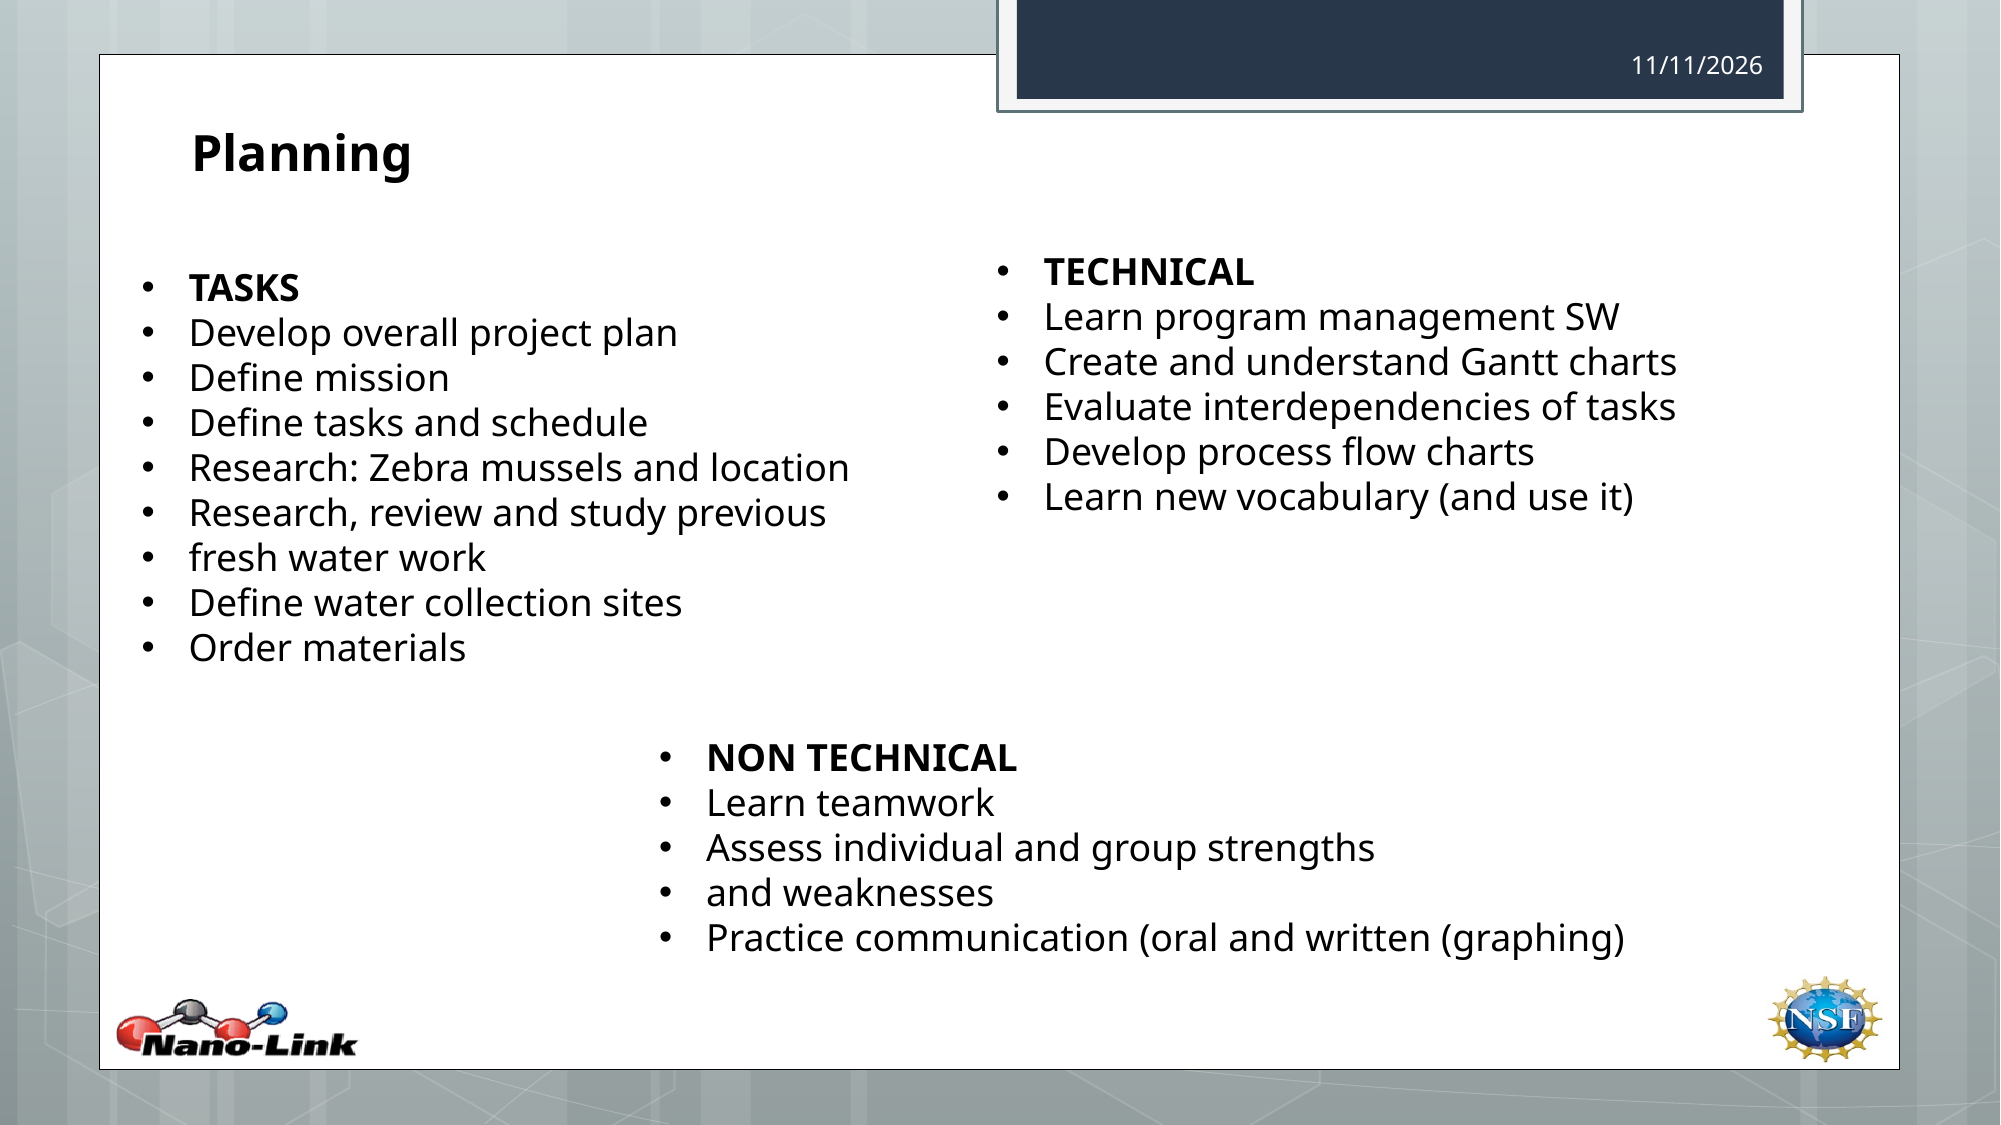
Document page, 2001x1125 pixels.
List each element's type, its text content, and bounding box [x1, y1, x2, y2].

picture [1766, 974, 1883, 1063]
text_box TECHNICAL Learn program management SW Create and understand Gantt charts Evaluate interdependencies of tasks Develop process flow charts Learn new vocabulary (and use it) [981, 240, 1982, 526]
text_box Planning [176, 114, 428, 190]
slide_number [1311, 36, 1779, 97]
text_box TASKS Develop overall project plan Define mission Define tasks and schedule Research: Zebra mussels and location Research, review and study previous fresh water work Define water collection sites Order materials [126, 211, 1127, 677]
picture [116, 999, 365, 1060]
text_box NON TECHNICAL Learn teamwork Assess individual and group strengths and weaknesses Practice communication (oral and written (graphing) [644, 726, 1645, 966]
